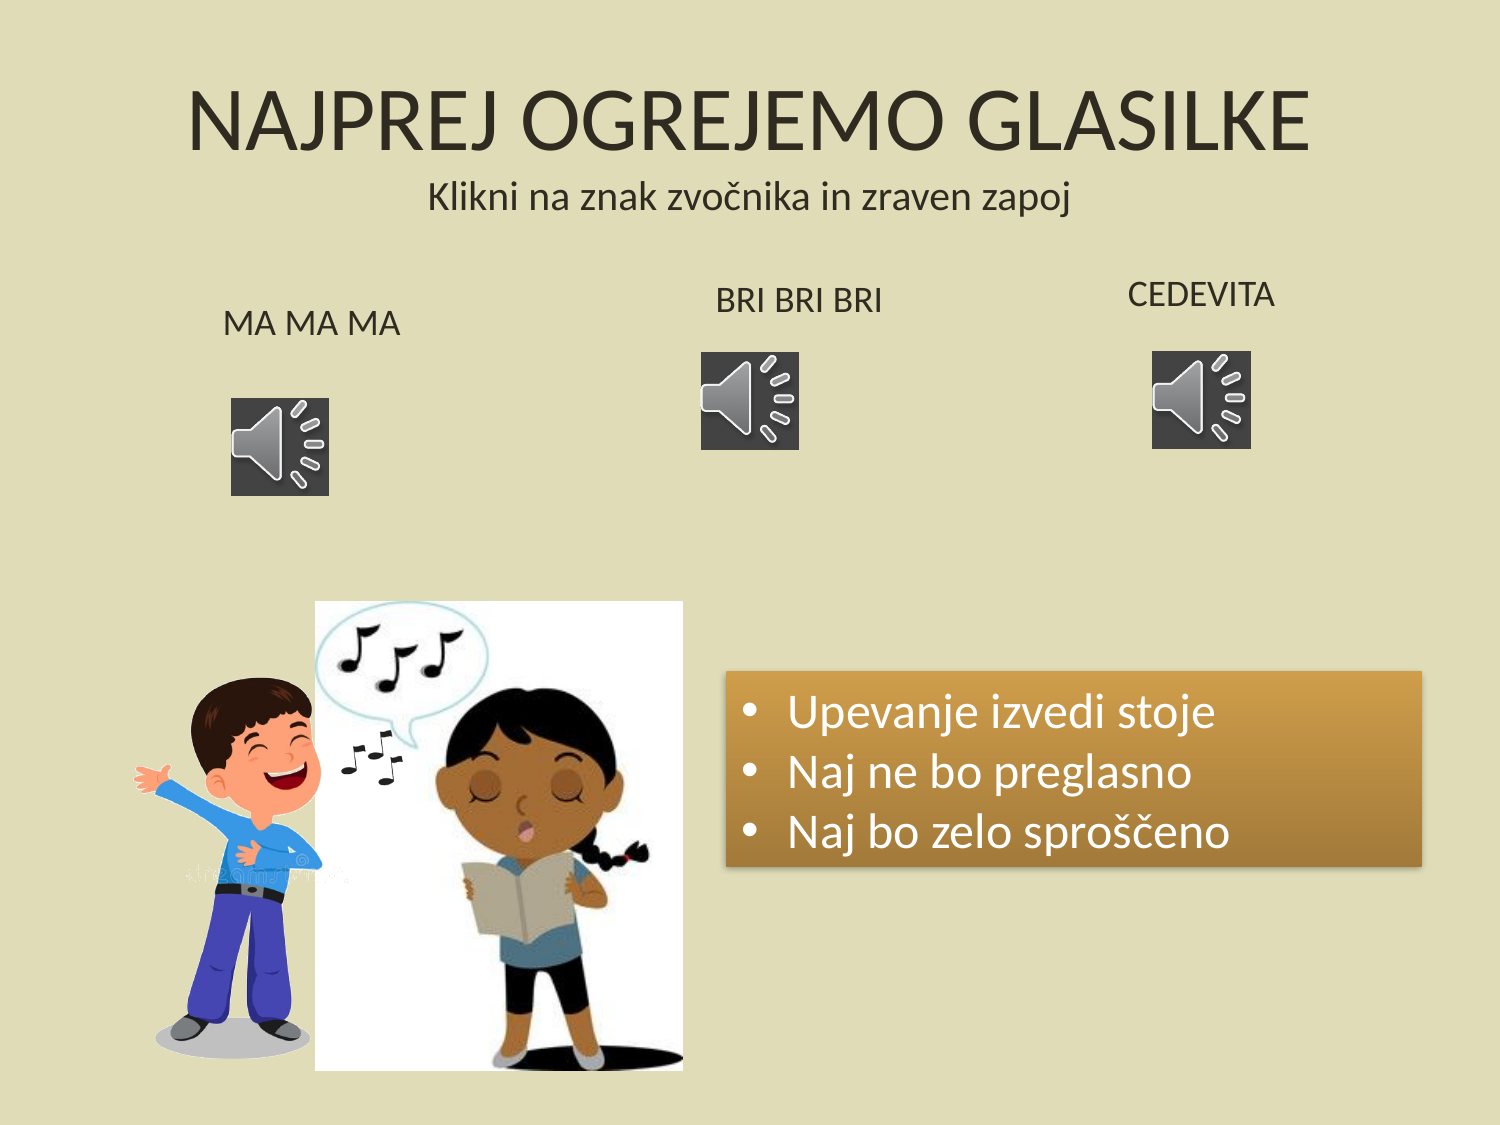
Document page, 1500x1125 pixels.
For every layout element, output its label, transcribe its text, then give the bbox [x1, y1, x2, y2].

text_box BRI BRI BRI [700, 267, 907, 327]
text_box Upevanje izvedi stoje Naj ne bo preglasno Naj bo zelo sproščeno [726, 671, 1422, 867]
title NAJPREJ OGREJEMO GLASILKE Klikni na znak zvočnika in zraven zapoj [75, 45, 1425, 233]
picture [699, 351, 801, 452]
picture [1151, 349, 1252, 451]
picture [56, 601, 683, 1080]
text_box MA MA MA [207, 290, 416, 351]
text_box CEDEVITA [1113, 261, 1291, 322]
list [229, 396, 331, 498]
